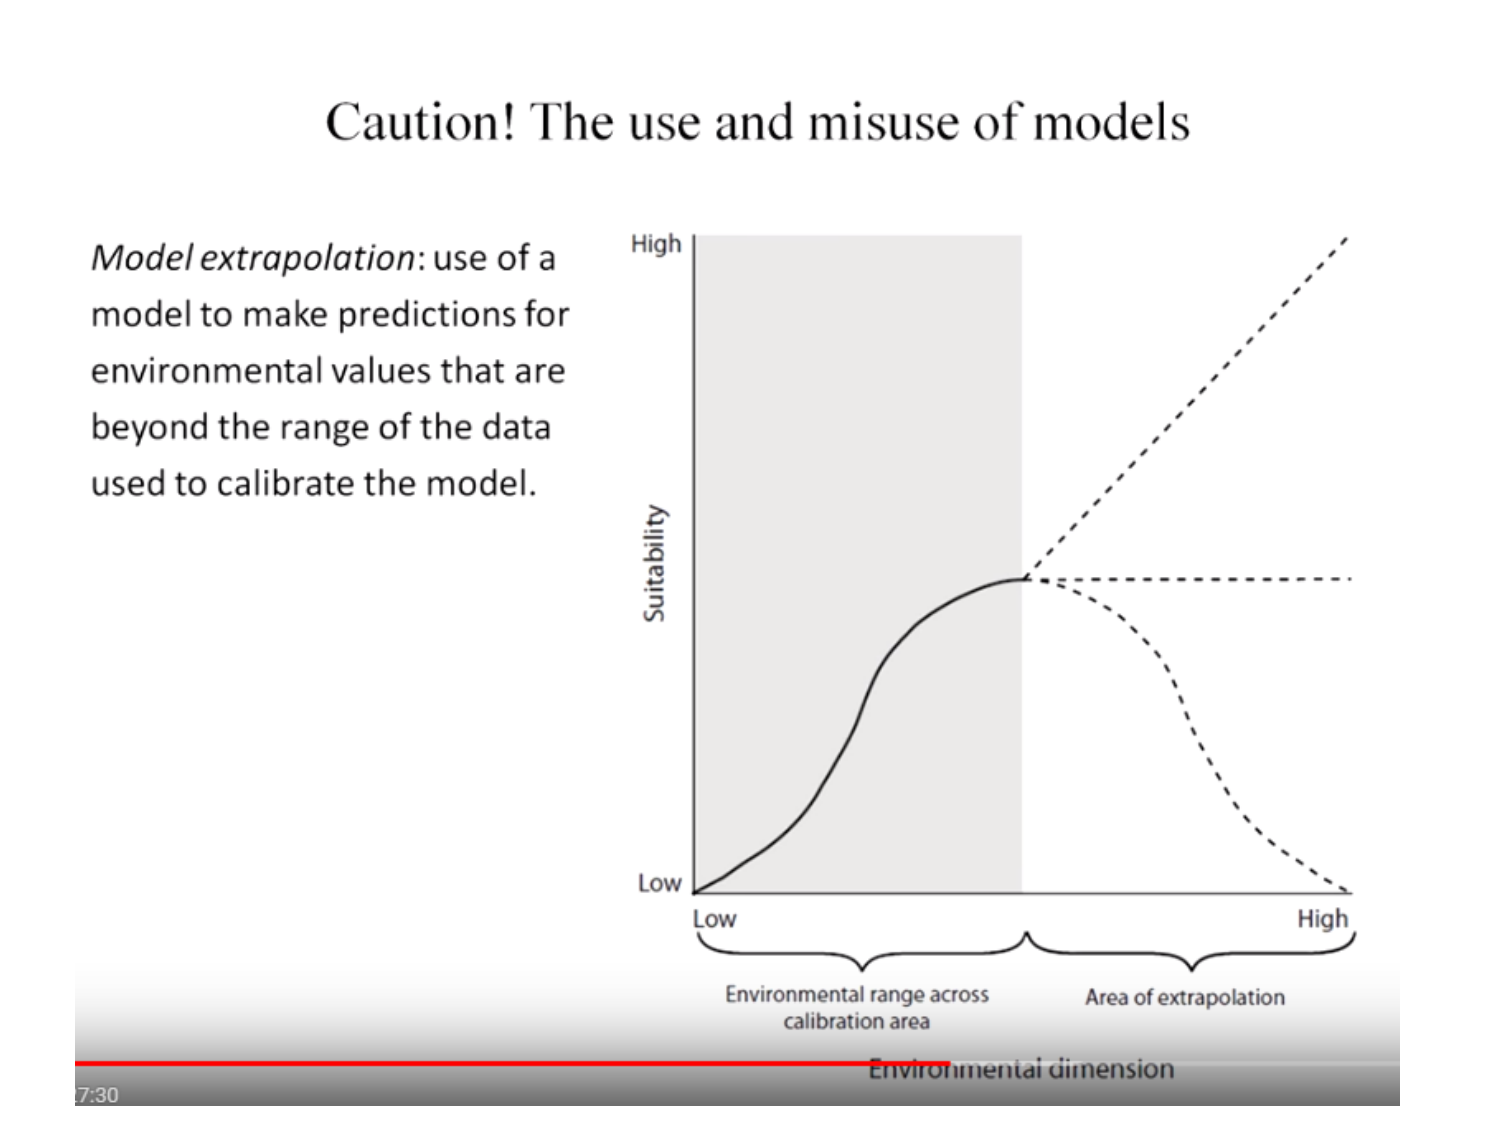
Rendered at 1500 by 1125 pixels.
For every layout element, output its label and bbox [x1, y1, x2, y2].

picture [75, 84, 1400, 1107]
